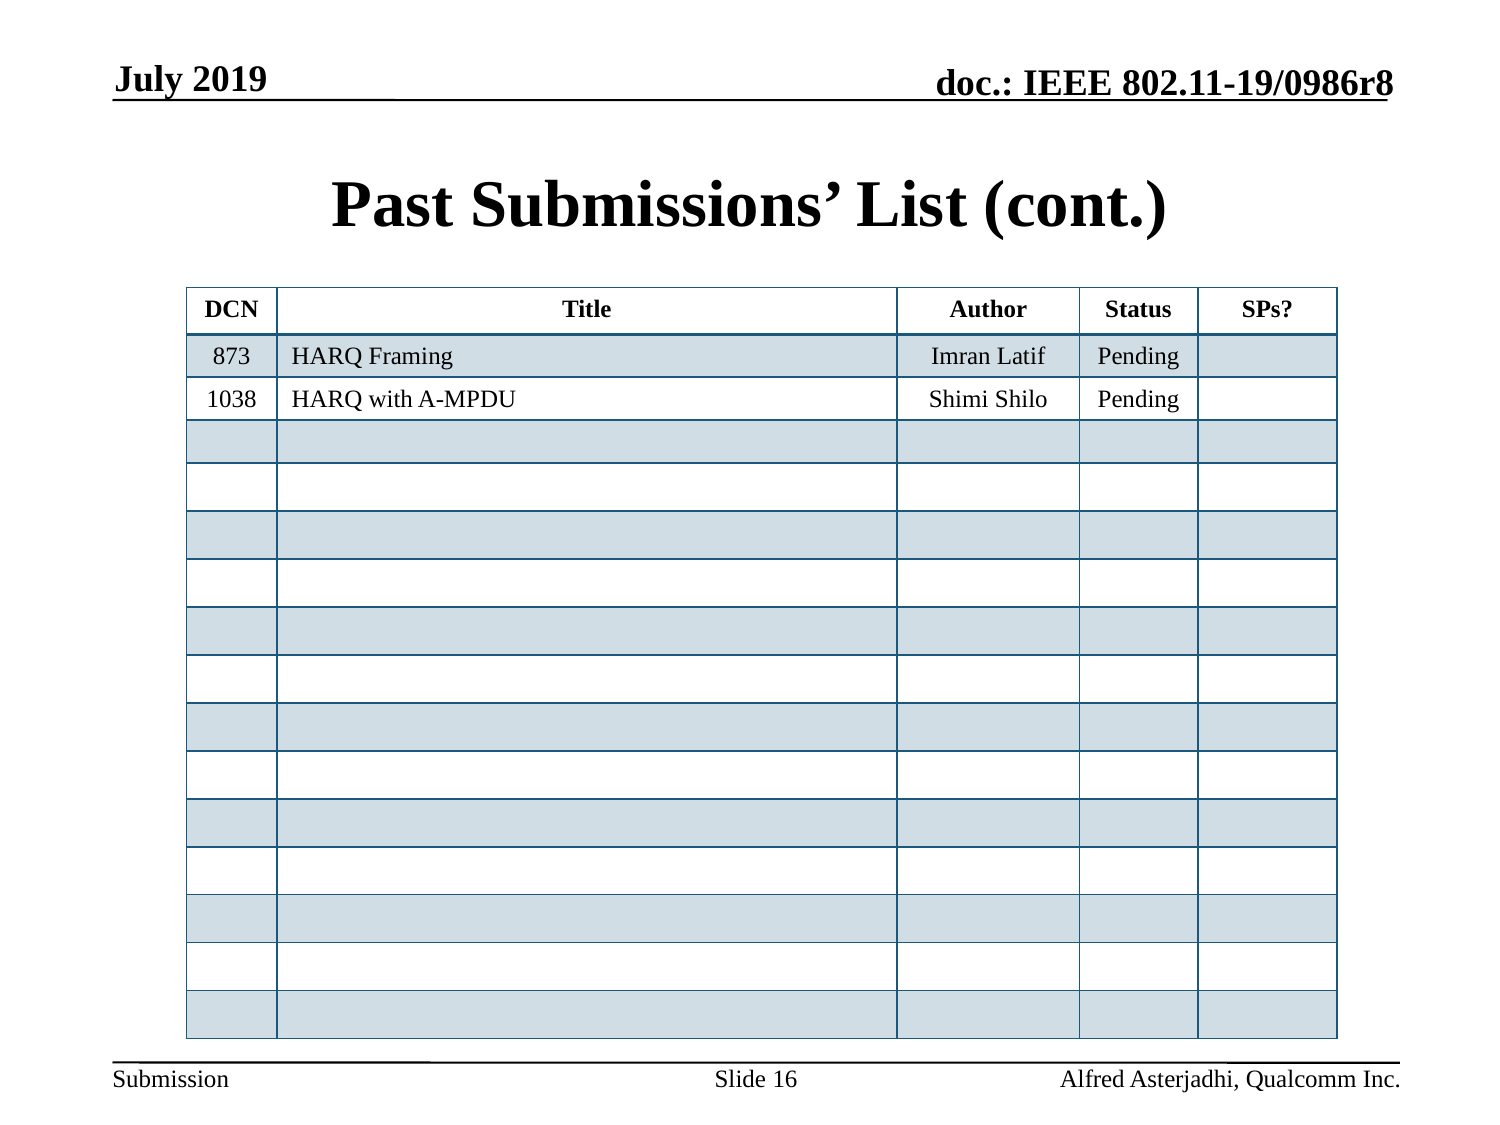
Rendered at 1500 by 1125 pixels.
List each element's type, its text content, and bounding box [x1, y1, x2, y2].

table_cell HARQ Framing [278, 336, 896, 376]
table_cell [1199, 378, 1336, 419]
table_cell [1080, 991, 1197, 1038]
table_cell [187, 848, 276, 894]
table_cell Shimi Shilo [898, 378, 1079, 419]
table_header DCN [187, 288, 276, 333]
table_cell [1080, 895, 1197, 942]
table_cell [278, 991, 896, 1038]
table_cell [278, 943, 896, 990]
table_cell [1080, 656, 1197, 702]
table_cell [187, 752, 276, 798]
table_cell [898, 800, 1079, 846]
table_cell [278, 752, 896, 798]
table_header Status [1080, 288, 1197, 333]
table_cell [1199, 608, 1336, 654]
table_cell [898, 895, 1079, 942]
table_cell [898, 608, 1079, 654]
table_cell [1199, 336, 1336, 376]
table_cell [1080, 512, 1197, 558]
table_cell [1199, 512, 1336, 558]
table_cell [1080, 848, 1197, 894]
table_cell [278, 464, 896, 510]
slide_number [114, 54, 423, 100]
table_cell [187, 704, 276, 750]
table_cell [187, 464, 276, 510]
table_cell [278, 704, 896, 750]
table_cell [1080, 752, 1197, 798]
table_cell [187, 895, 276, 942]
table_cell [1199, 991, 1336, 1038]
table_cell [1080, 464, 1197, 510]
table_cell [187, 421, 276, 462]
table_cell [898, 560, 1079, 606]
table_cell [187, 991, 276, 1038]
table_cell [187, 943, 276, 990]
table_cell [187, 800, 276, 846]
table_cell [187, 512, 276, 558]
table_cell [278, 421, 896, 462]
footer Alfred Asterjadhi, Qualcomm Inc. [878, 1061, 1402, 1093]
table_header Author [898, 288, 1079, 333]
table_cell [278, 560, 896, 606]
table_cell [898, 943, 1079, 990]
table_cell [898, 991, 1079, 1038]
table_cell [1199, 895, 1336, 942]
table_cell HARQ with A-MPDU [278, 378, 896, 419]
table_cell [1199, 560, 1336, 606]
table_cell [278, 656, 896, 702]
table_cell [1080, 943, 1197, 990]
table_cell [1199, 752, 1336, 798]
title Past Submissions’ List (cont.) [112, 112, 1388, 288]
table_header SPs? [1199, 288, 1336, 333]
table_cell [187, 560, 276, 606]
table_cell Imran Latif [898, 336, 1079, 376]
table_cell Pending [1080, 378, 1197, 419]
table_cell [1080, 608, 1197, 654]
table_cell [1199, 656, 1336, 702]
table_cell [898, 656, 1079, 702]
table_cell [278, 895, 896, 942]
table_cell [278, 512, 896, 558]
table_cell [1199, 943, 1336, 990]
table_cell [898, 752, 1079, 798]
slide_number Slide 16 [712, 1061, 800, 1123]
table_cell [1080, 421, 1197, 462]
table_cell [187, 656, 276, 702]
table_cell [1199, 704, 1336, 750]
table_cell [1080, 560, 1197, 606]
table_cell [1199, 800, 1336, 846]
table_cell [1199, 464, 1336, 510]
table_cell [1199, 421, 1336, 462]
table_cell [278, 848, 896, 894]
table_cell [898, 464, 1079, 510]
table_cell 873 [187, 336, 276, 376]
table_cell [898, 848, 1079, 894]
table_cell Pending [1080, 336, 1197, 376]
table_cell [1199, 848, 1336, 894]
table_header Title [278, 288, 896, 333]
table_cell [1080, 704, 1197, 750]
table_cell [1080, 800, 1197, 846]
table_cell [278, 800, 896, 846]
table_cell [898, 421, 1079, 462]
table_cell [187, 608, 276, 654]
table_cell [898, 512, 1079, 558]
table_cell [278, 608, 896, 654]
table_cell 1038 [187, 378, 276, 419]
table_cell [898, 704, 1079, 750]
